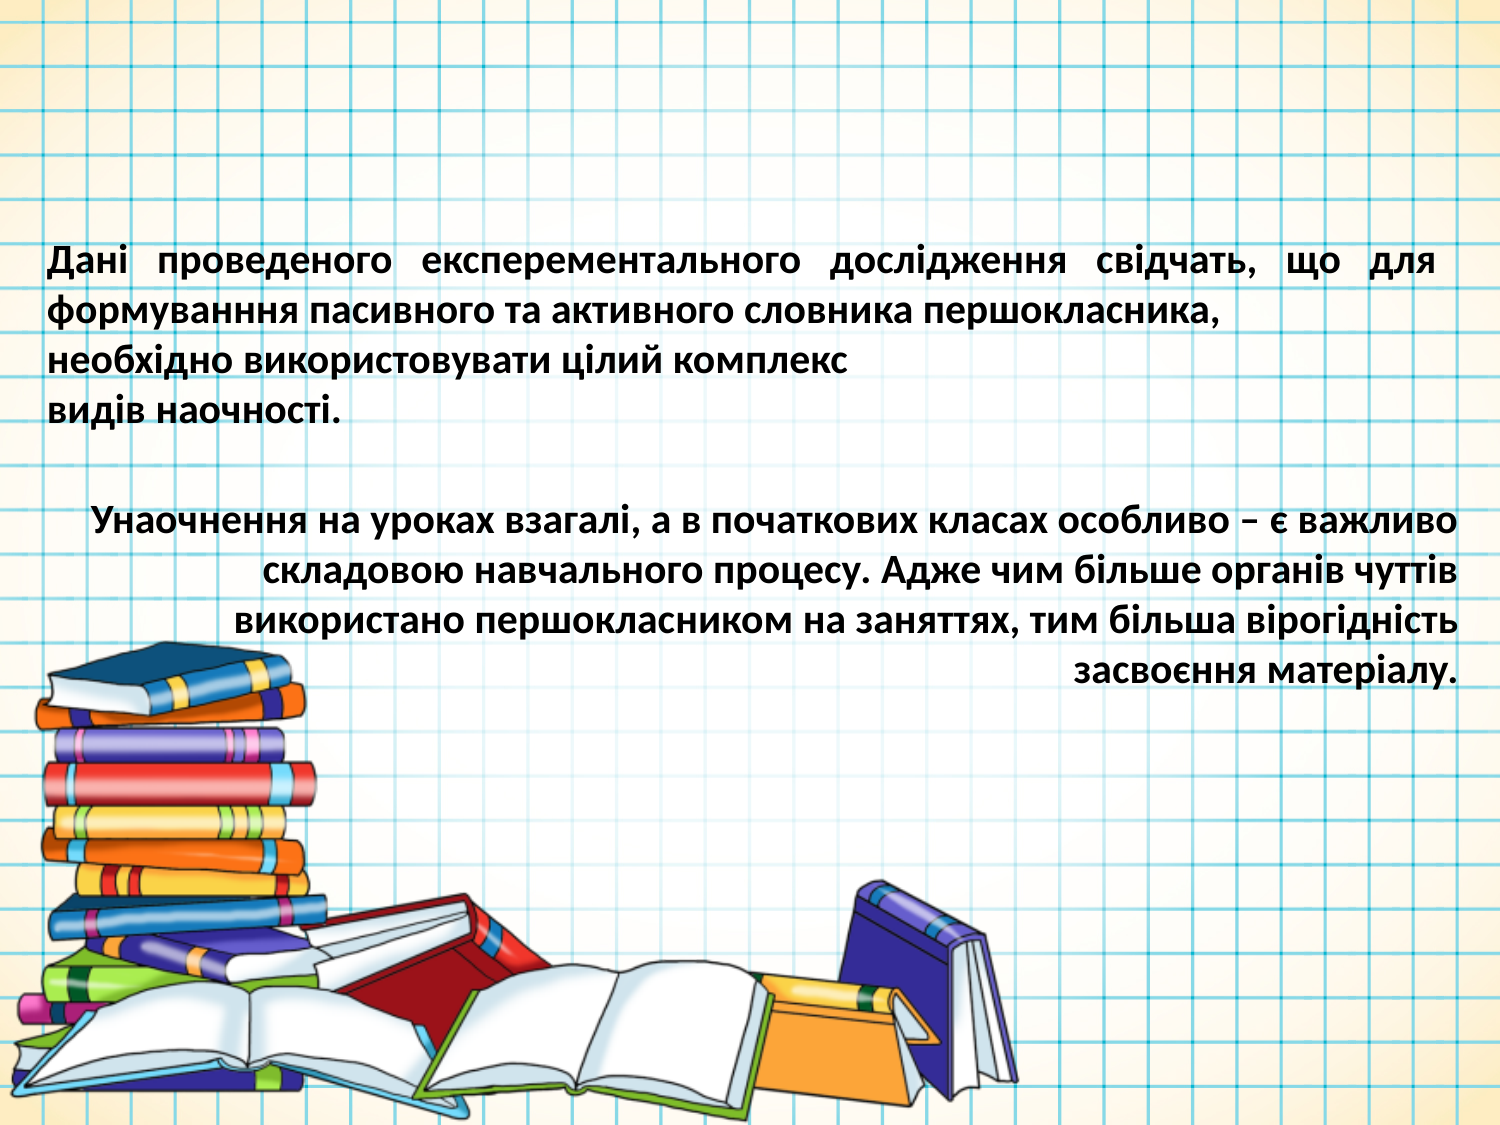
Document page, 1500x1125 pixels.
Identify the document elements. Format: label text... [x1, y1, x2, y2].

text_box Дані проведеного експерементального дослідження свідчать, що для формуванння пасивного та активного словника першокласника, необхідно використовувати цілий комплекс видів наочності. [32, 224, 1452, 440]
text_box Унаочнення на уроках взагалі, а в початкових класах особливо – є важливо складовою навчального процесу. Адже чим більше органів чуттів використано першокласником на заняттях, тим більша вірогідність засвоєння матеріалу. [32, 484, 1474, 700]
picture [0, 0, 1500, 1125]
